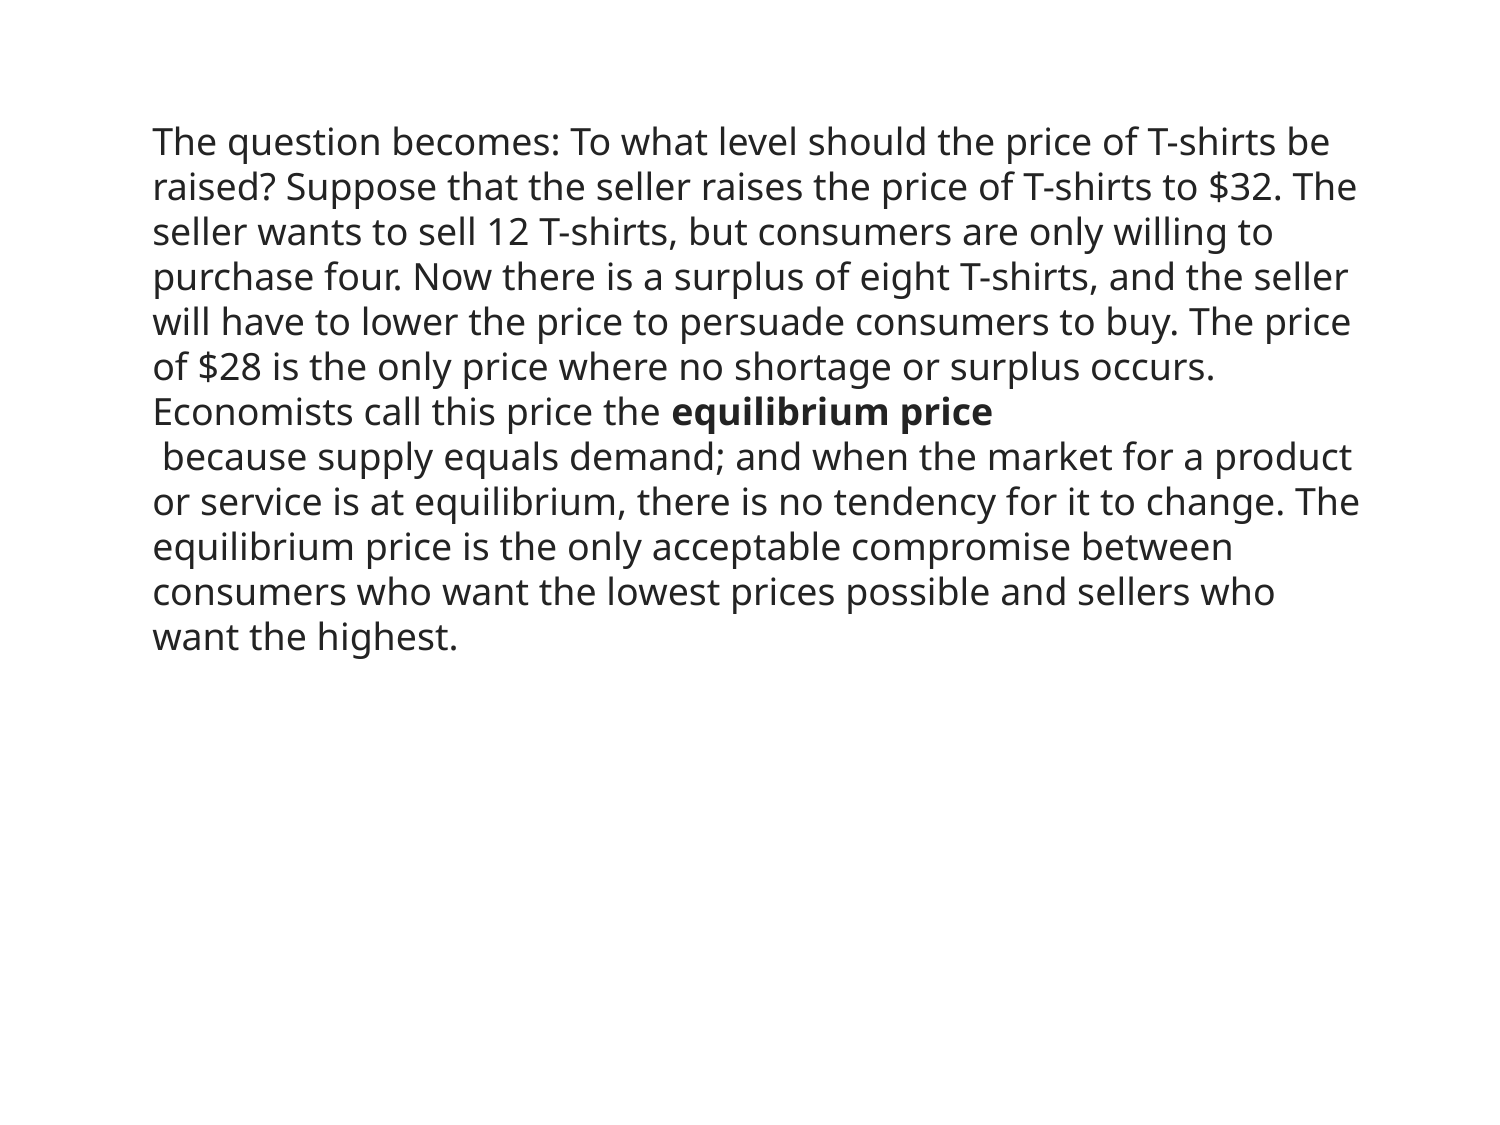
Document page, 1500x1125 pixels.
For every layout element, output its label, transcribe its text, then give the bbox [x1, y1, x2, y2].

text_box The question becomes: To what level should the price of T-shirts be raised? Suppose that the seller raises the price of T-shirts to $32. The seller wants to sell 12 T-shirts, but consumers are only willing to purchase four. Now there is a surplus of eight T-shirts, and the seller will have to lower the price to persuade consumers to buy. The price of $28 is the only price where no shortage or surplus occurs. Economists call this price the equilibrium price because supply equals demand; and when the market for a product or service is at equilibrium, there is no tendency for it to change. The equilibrium price is the only acceptable compromise between consumers who want the lowest prices possible and sellers who want the highest. [137, 110, 1385, 666]
